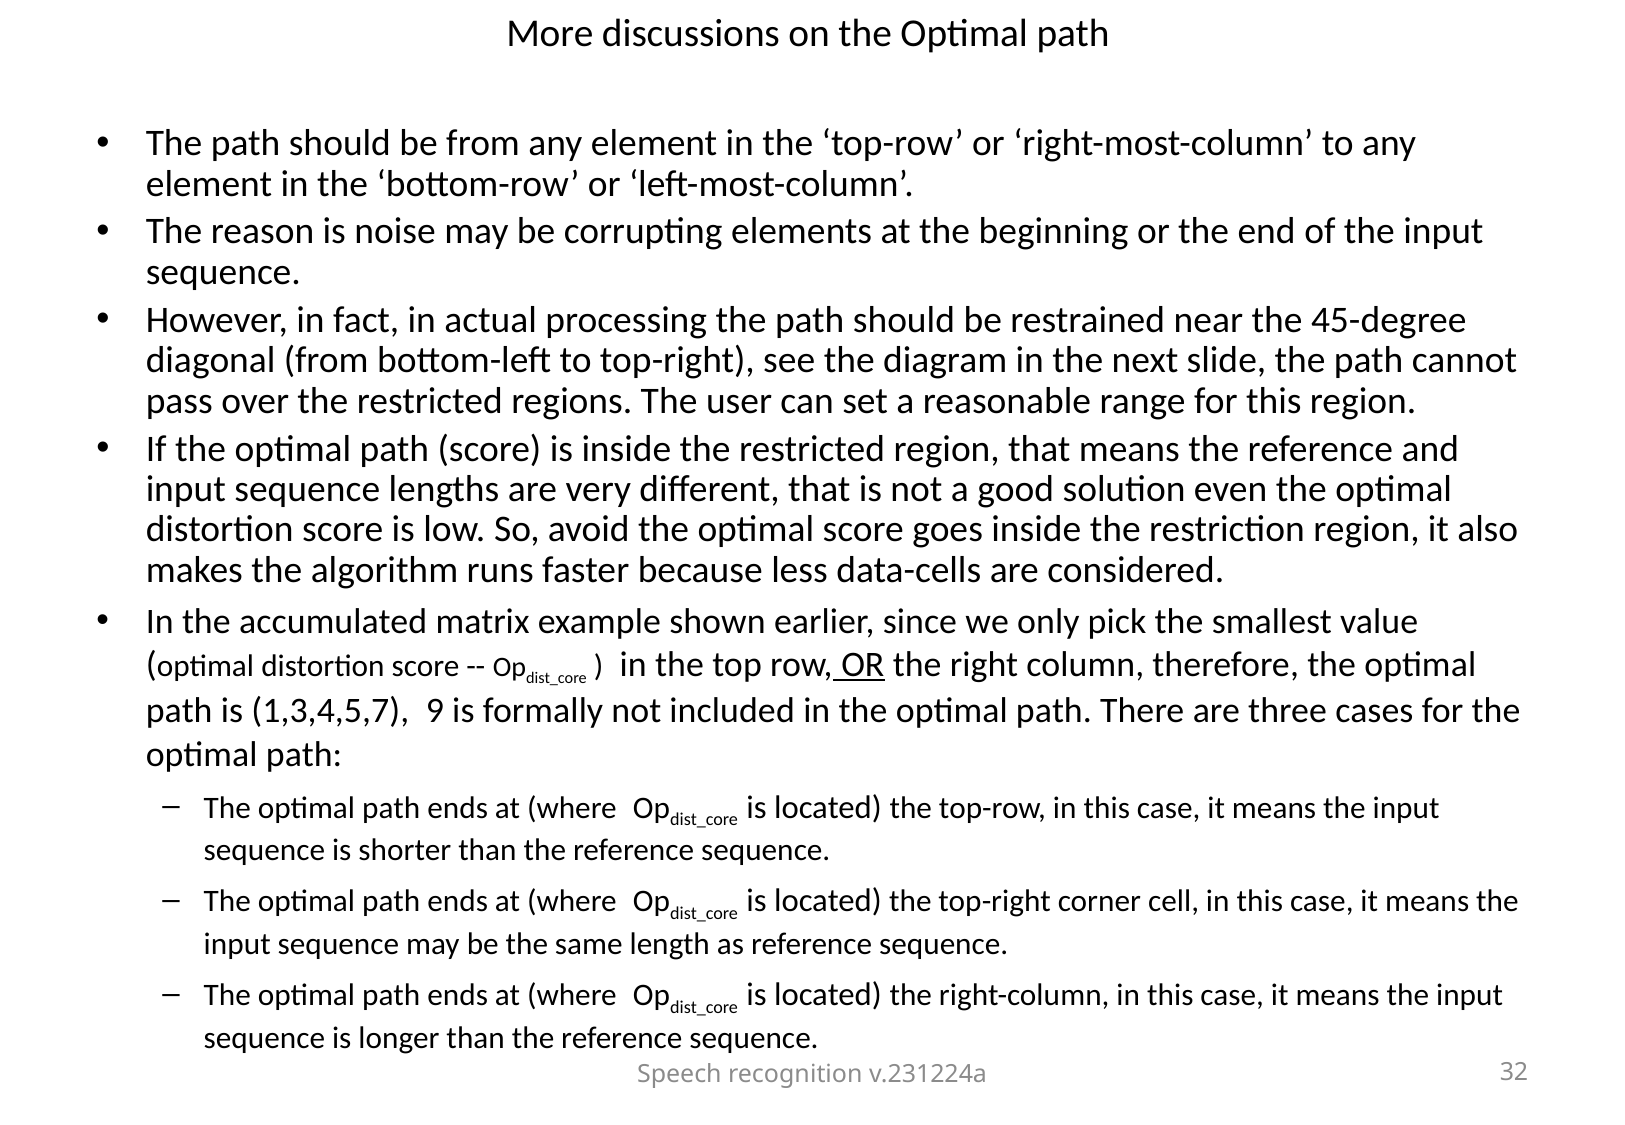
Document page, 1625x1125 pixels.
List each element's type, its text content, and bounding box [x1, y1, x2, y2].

list The path should be from any element in the ‘top-row’ or ‘right-most-column’ to any element in the ‘bottom-row’ or ‘left-most-column’. The reason is noise may be corrupting elements at the beginning or the end of the input sequence. However, in fact, in actual processing the path should be restrained near the 45-degree diagonal (from bottom-left to top-right), see the diagram in the next slide, the path cannot pass over the restricted regions. The user can set a reasonable range for this region. If the optimal path (score) is inside the restricted region, that means the reference and input sequence lengths are very different, that is not a good solution even the optimal distortion score is low. So, avoid the optimal score goes inside the restriction region, it also makes the algorithm runs faster because less data-cells are considered. In the accumulated matrix example shown earlier, since we only pick the smallest value (optimal distortion score -- Opdist_core ) in the top row, OR the right column, therefore, the optimal path is (1,3,4,5,7), 9 is formally not included in the optimal path. There are three cases for the optimal path: The optimal path ends at (where Opdist_core is located) the top-row, in this case, it means the input sequence is shorter than the reference sequence. The optimal path ends at (where Opdist_core is located) the top-right corner cell, in this case, it means the input sequence may be the same length as reference sequence. The optimal path ends at (where Opdist_core is located) the right-column, in this case, it means the input sequence is longer than the reference sequence. [81, 63, 1544, 1103]
title More discussions on the Optimal path [81, 0, 1544, 63]
footer Speech recognition v.231224a [555, 1042, 1070, 1103]
slide_number 32 [1164, 1042, 1544, 1103]
